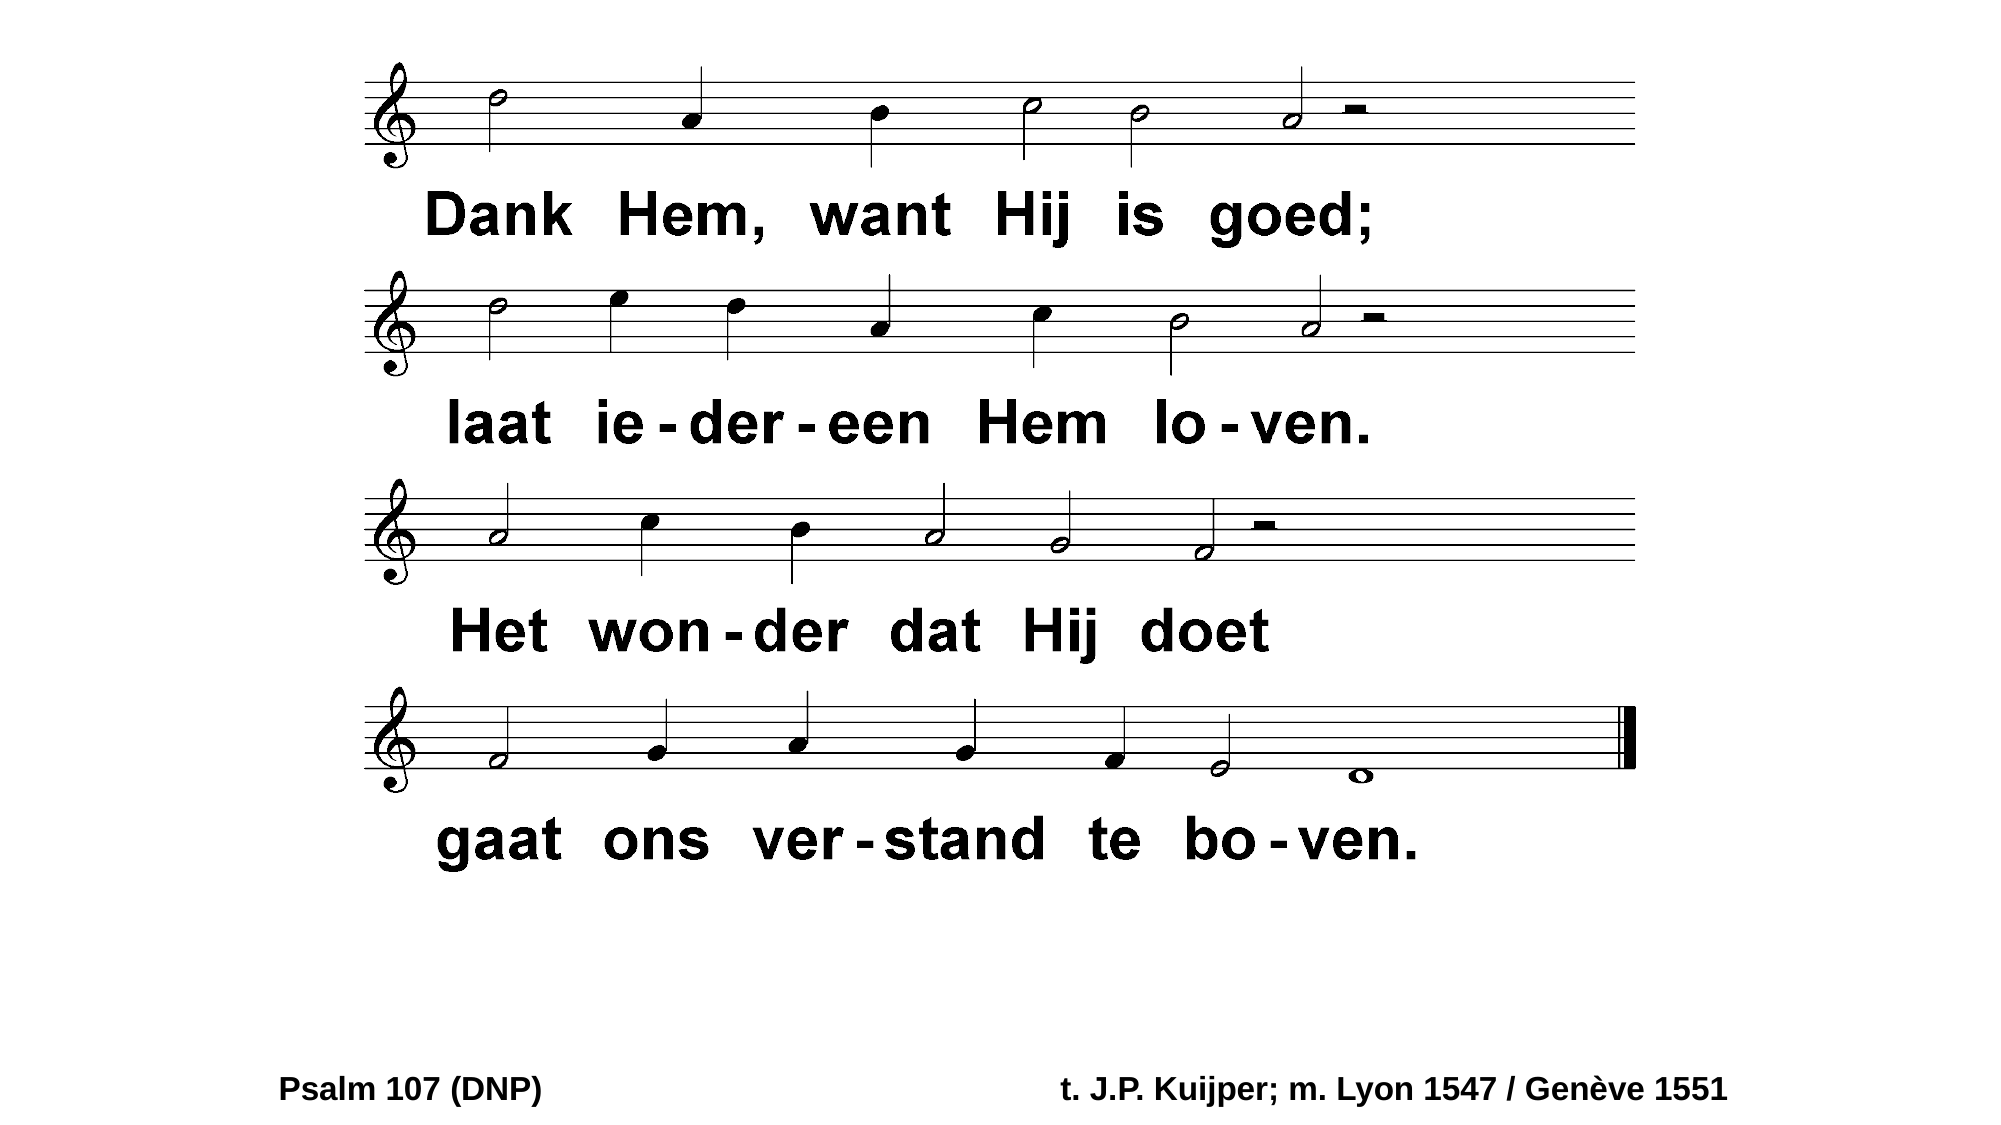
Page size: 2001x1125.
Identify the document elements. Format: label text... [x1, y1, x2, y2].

picture [364, 62, 1636, 873]
text_box Psalm 107 (DNP) t. J.P. Kuijper; m. Lyon 1547 / Genève 1551 [263, 1059, 1745, 1115]
